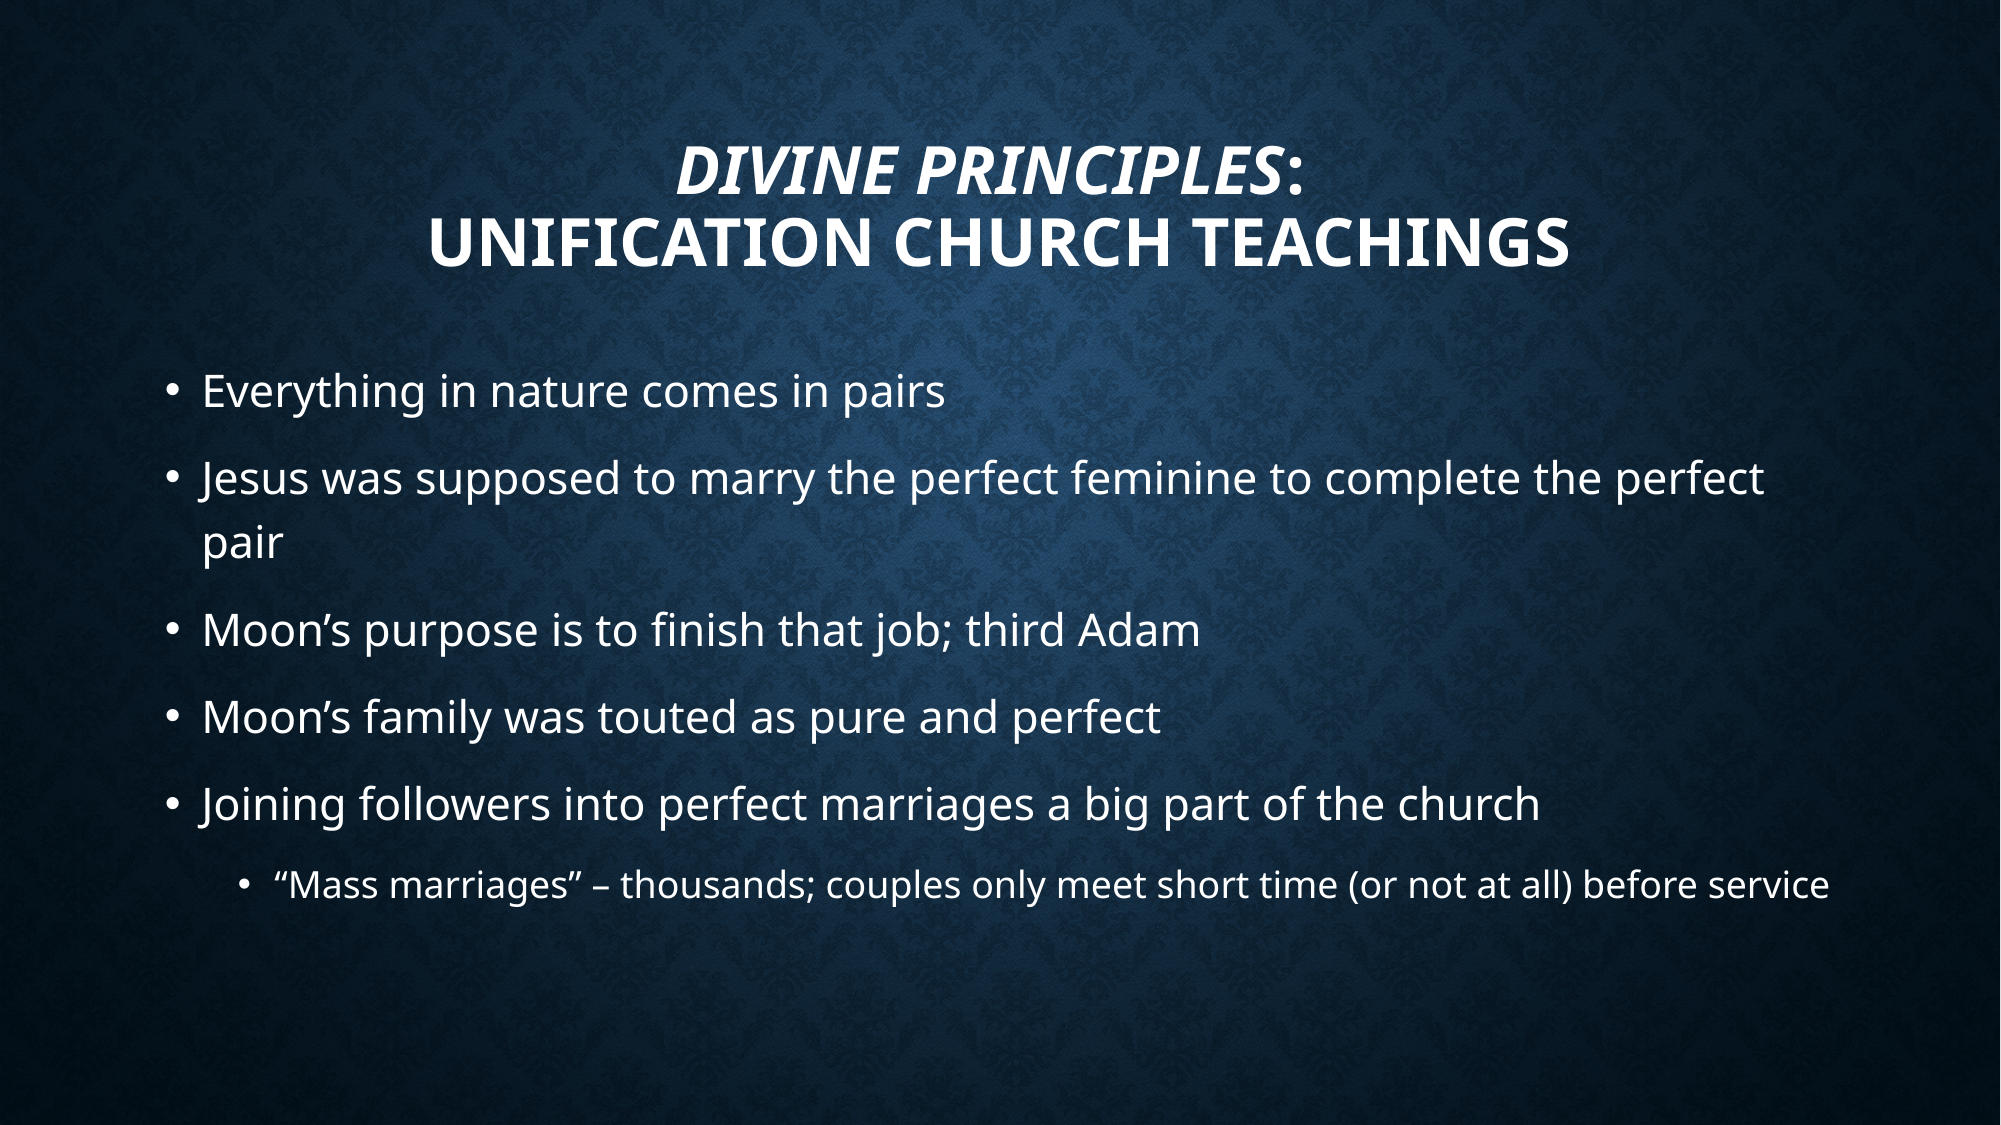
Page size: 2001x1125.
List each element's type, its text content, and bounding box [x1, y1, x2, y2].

list Everything in nature comes in pairs Jesus was supposed to marry the perfect feminine to complete the perfect pair Moon’s purpose is to finish that job; third Adam Moon’s family was touted as pure and perfect Joining followers into perfect marriages a big part of the church “Mass marriages” – thousands; couples only meet short time (or not at all) before service [149, 343, 1849, 950]
title Divine Principles: Unification Church teachings [149, 99, 1849, 318]
